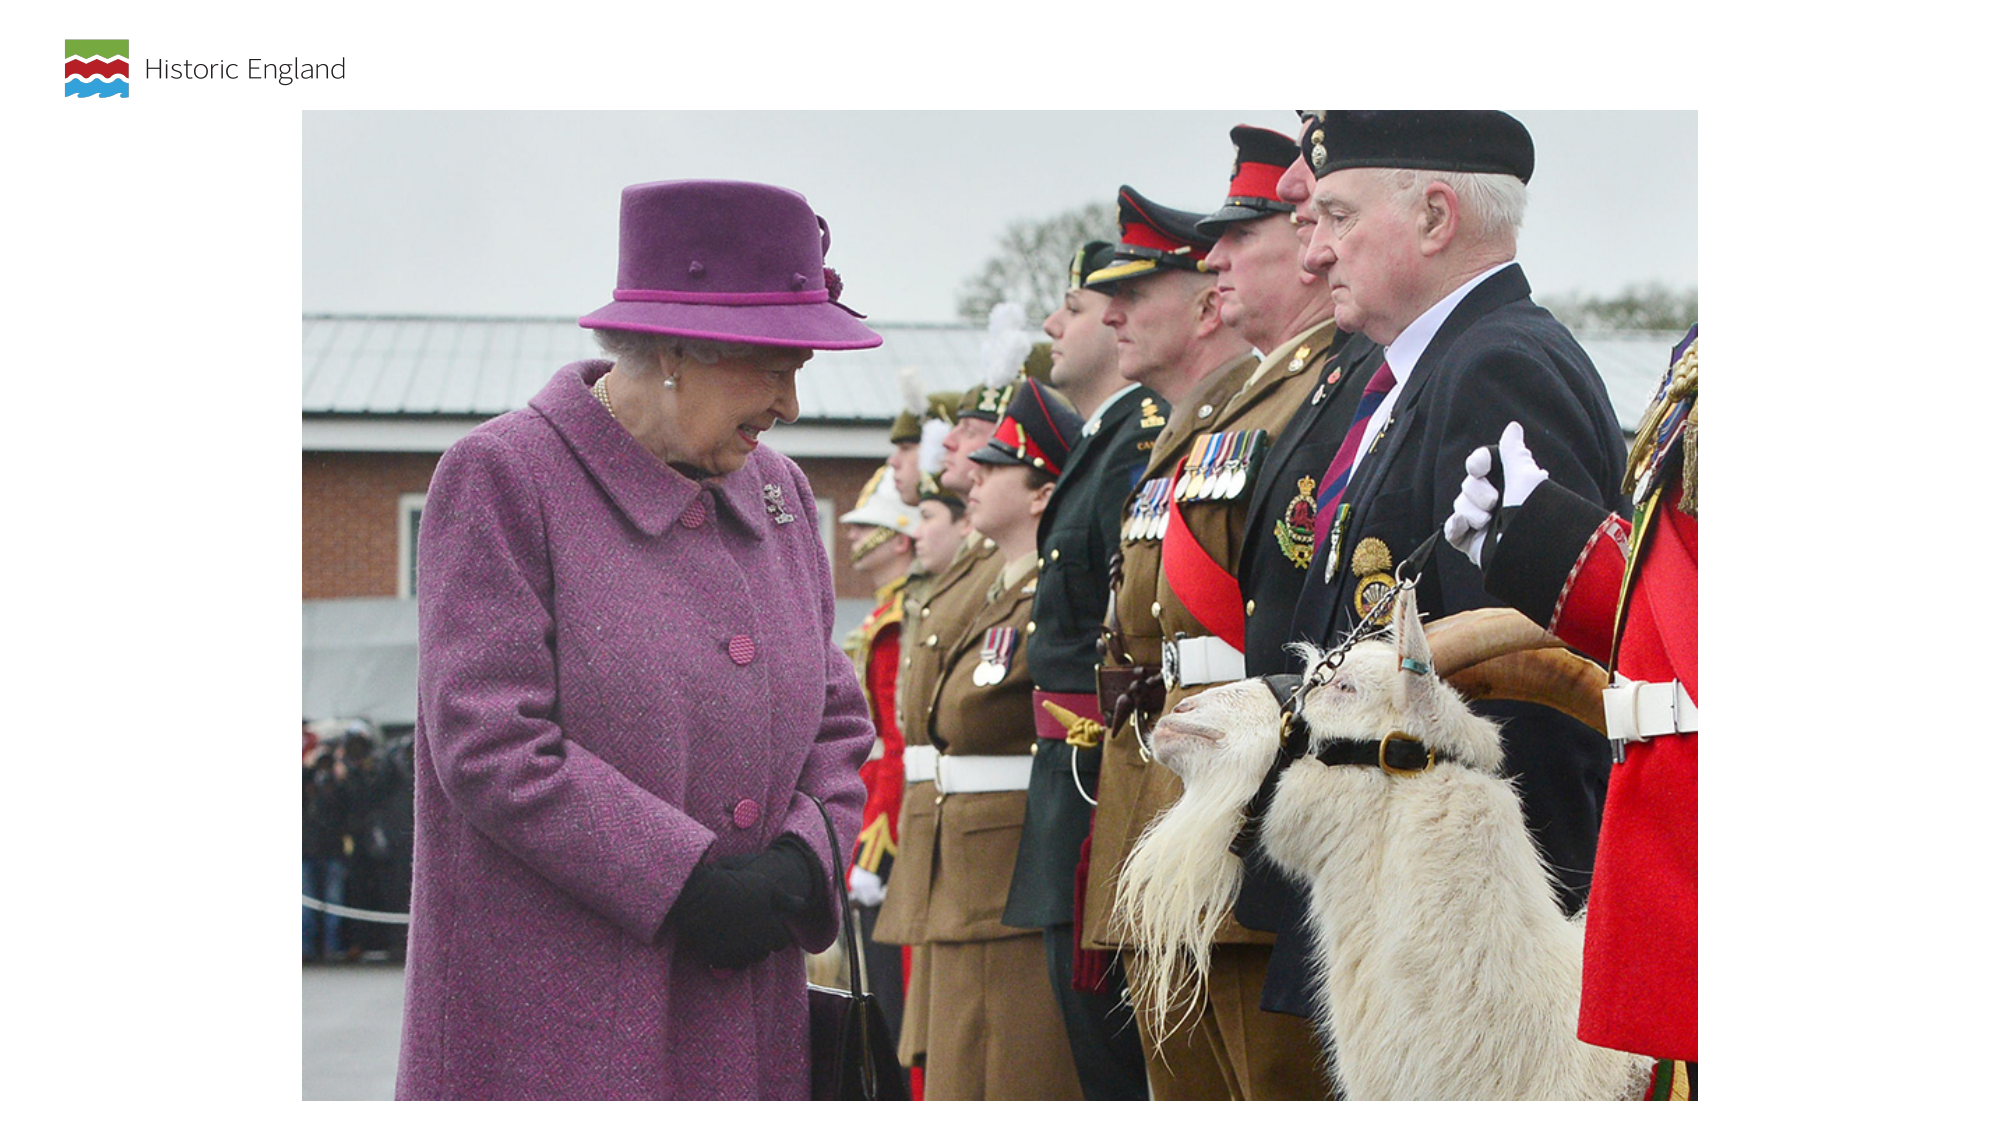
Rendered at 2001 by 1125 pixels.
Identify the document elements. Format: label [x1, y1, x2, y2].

picture [302, 110, 1698, 1101]
